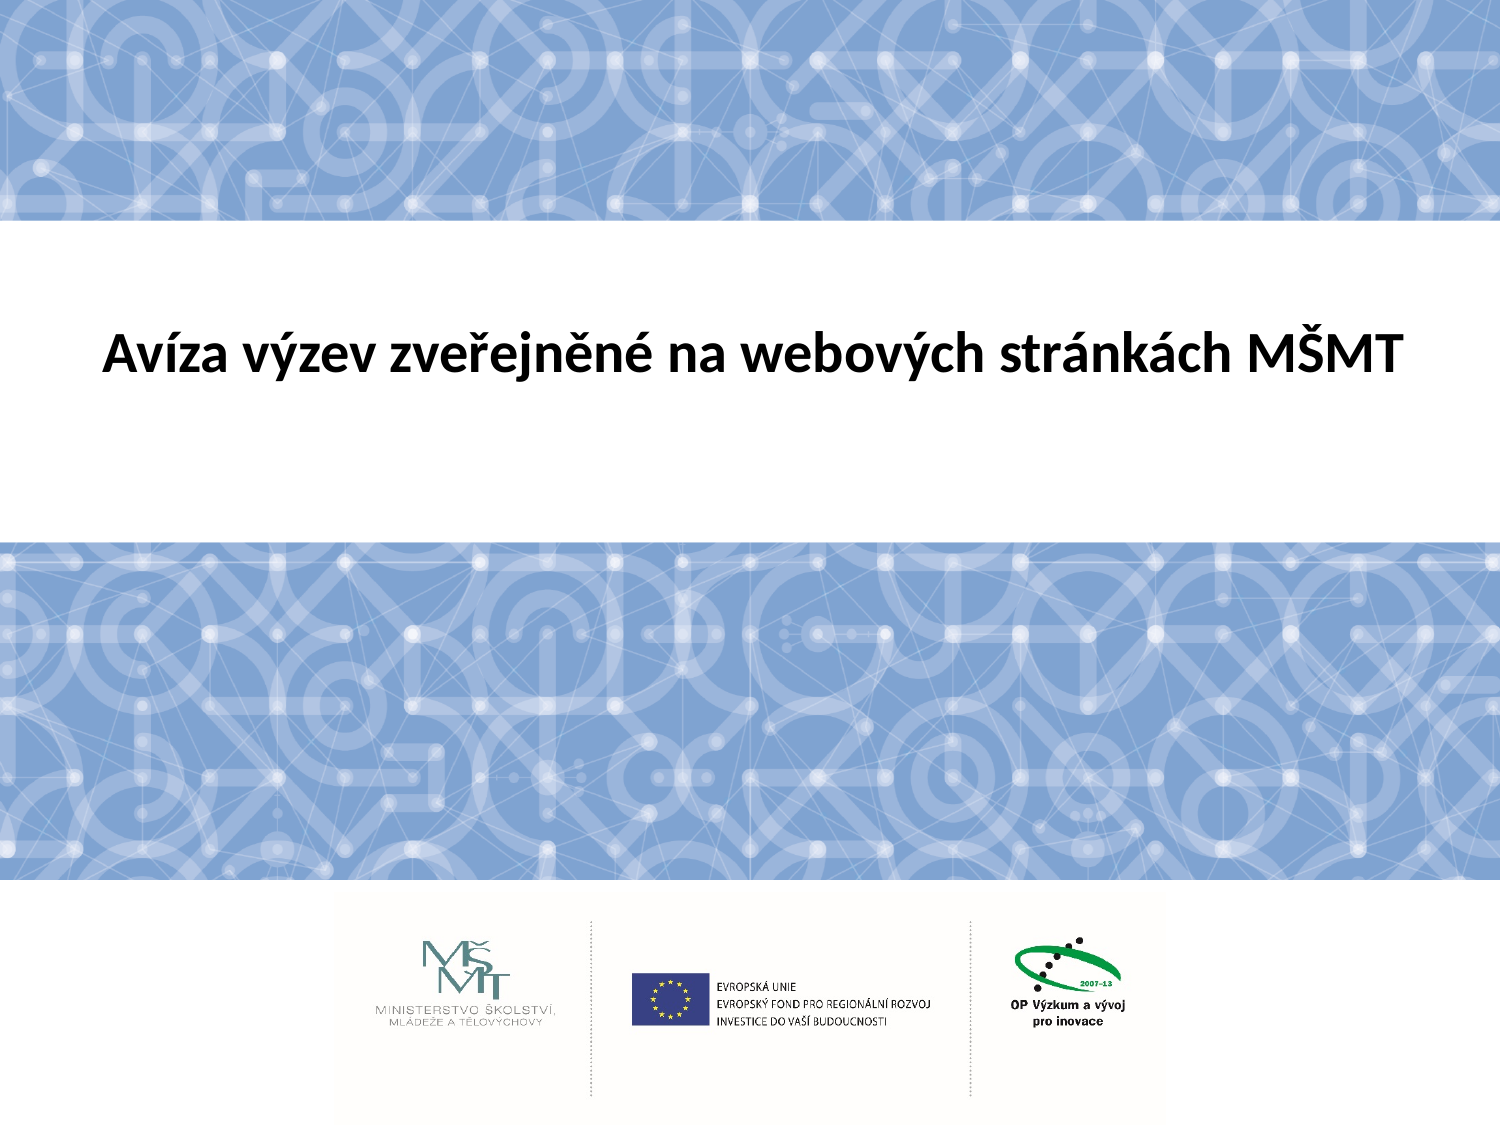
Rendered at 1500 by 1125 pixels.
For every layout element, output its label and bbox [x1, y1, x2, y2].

picture [334, 892, 1166, 1125]
picture [0, 0, 1500, 880]
